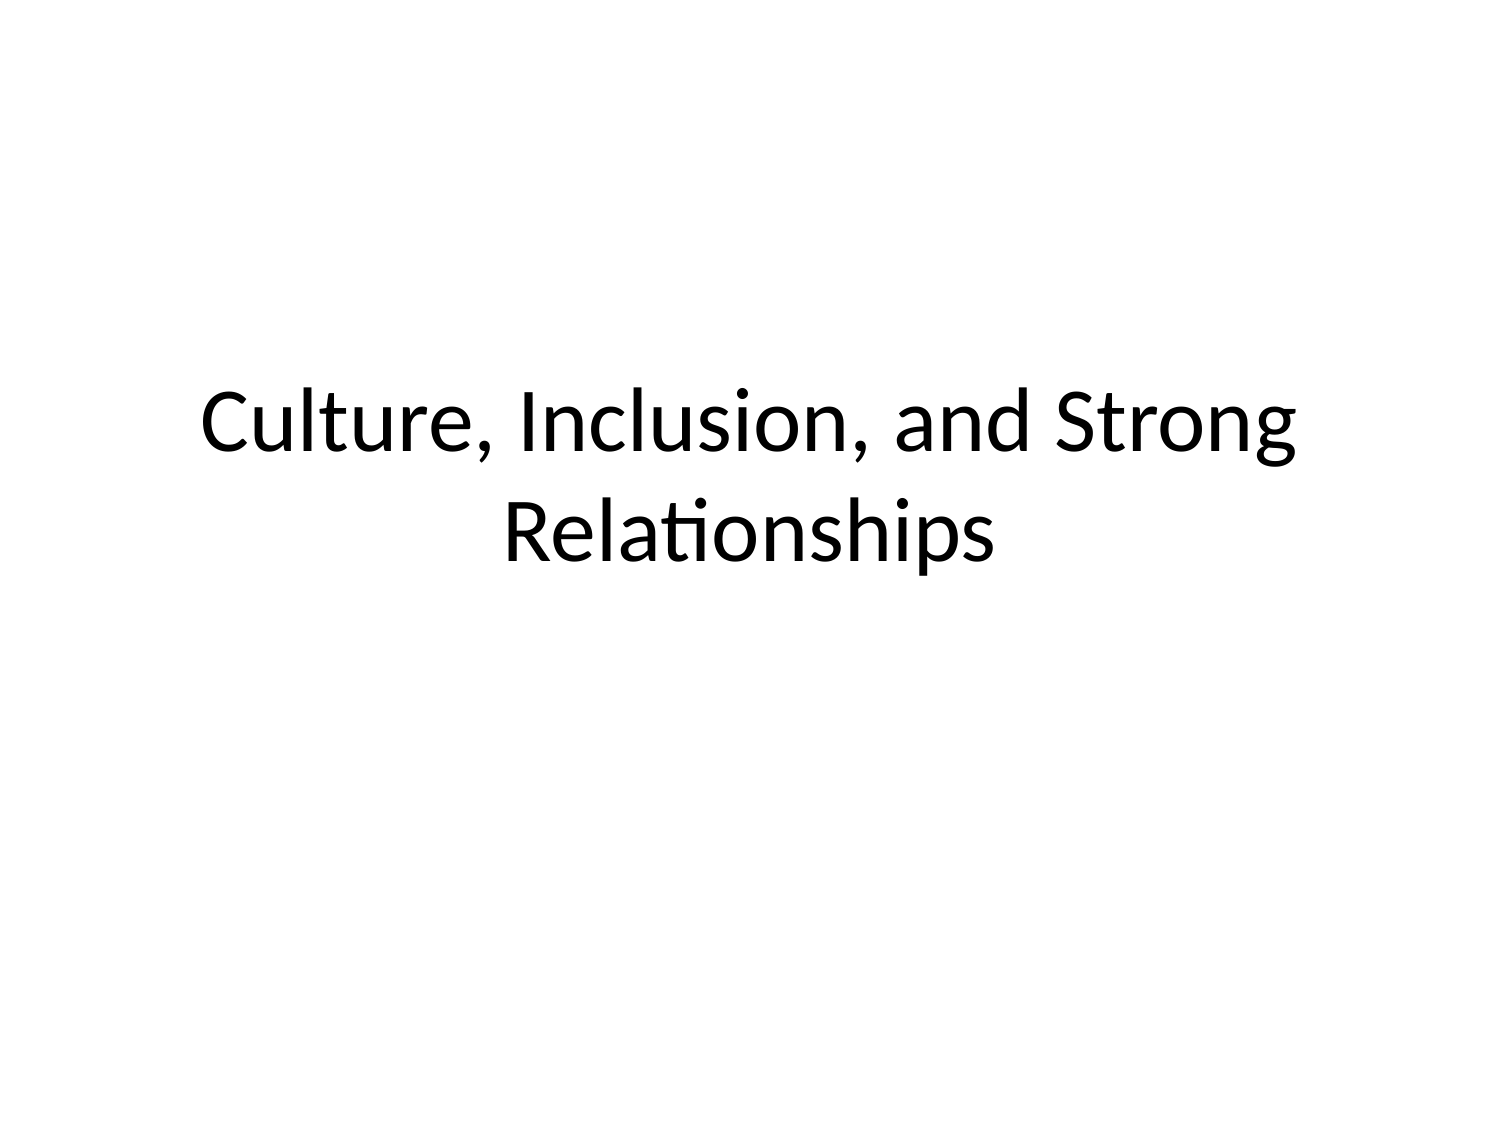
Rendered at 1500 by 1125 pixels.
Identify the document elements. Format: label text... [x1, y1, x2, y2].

title Culture, Inclusion, and Strong Relationships [112, 349, 1388, 591]
